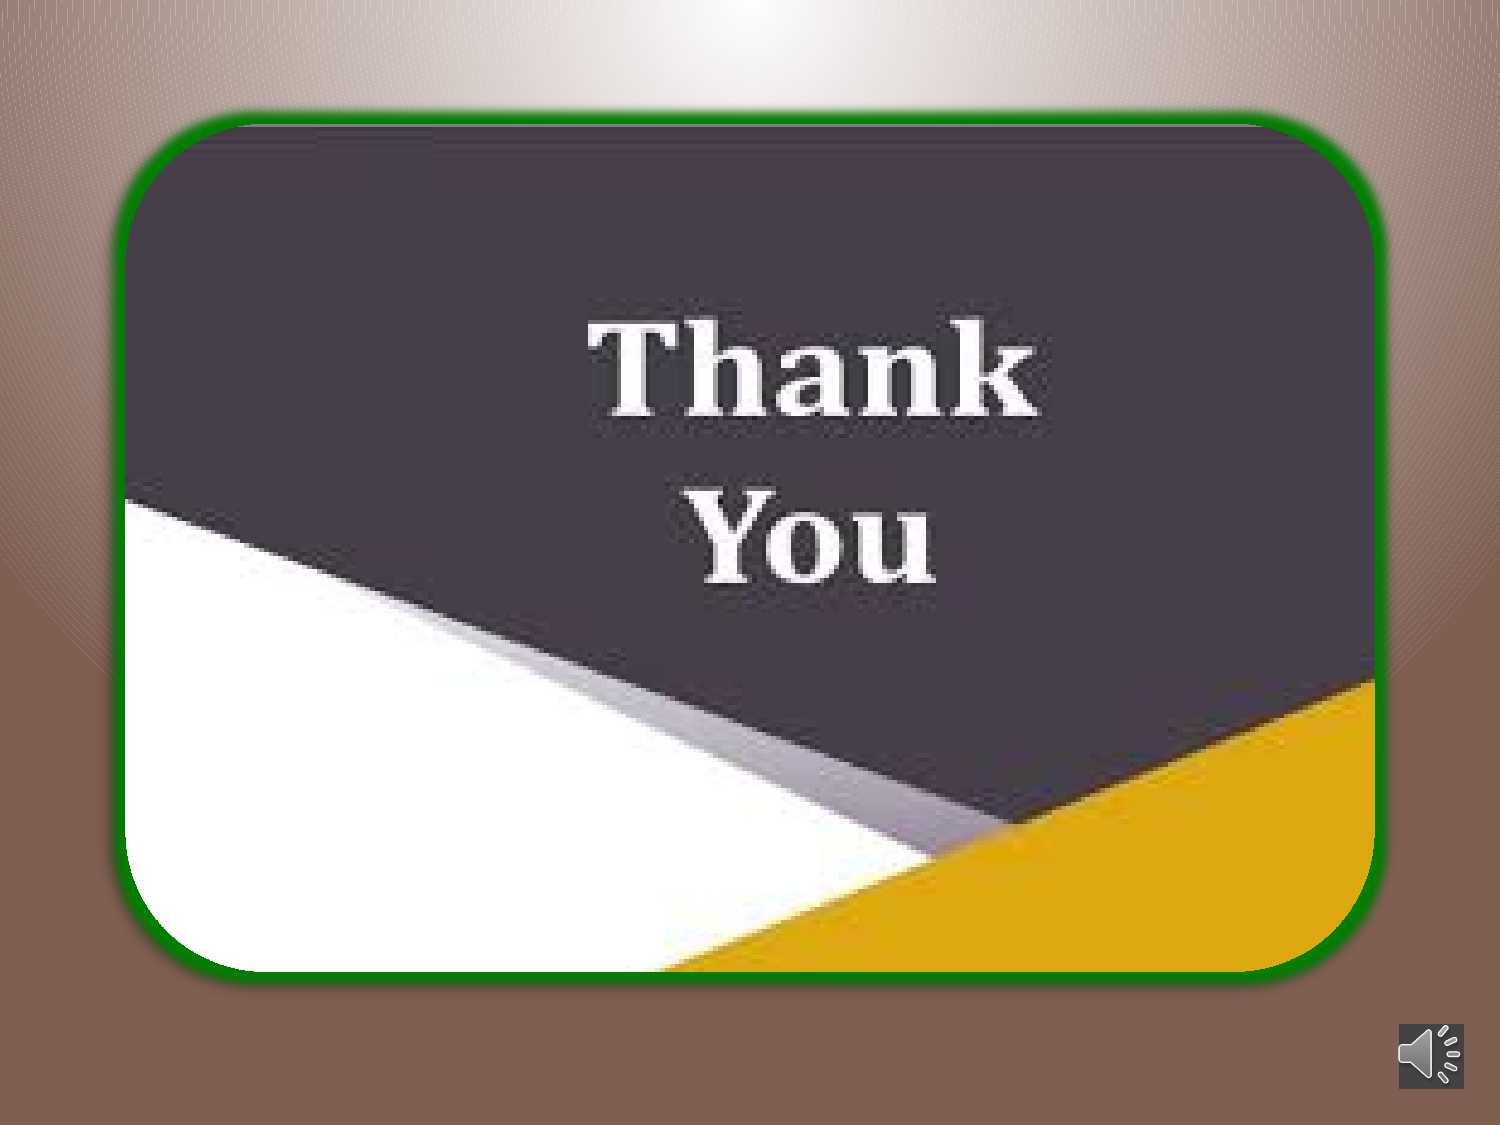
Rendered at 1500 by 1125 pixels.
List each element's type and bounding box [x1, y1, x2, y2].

picture [124, 123, 1376, 973]
picture [1397, 1022, 1465, 1090]
